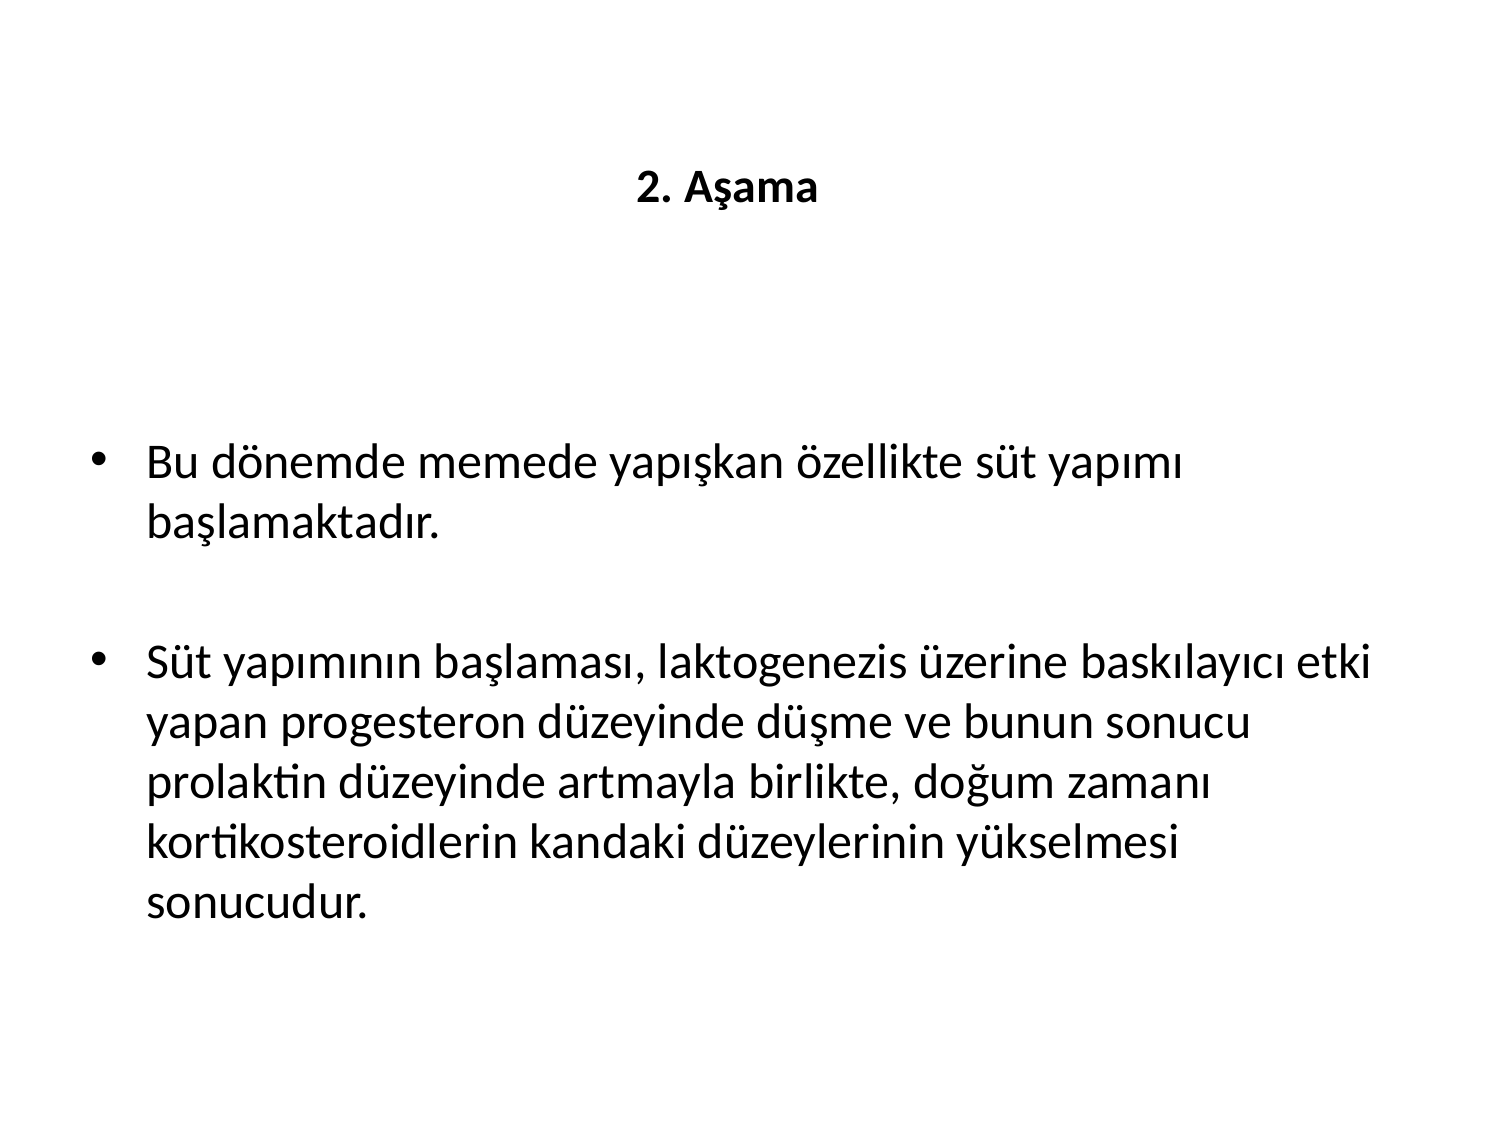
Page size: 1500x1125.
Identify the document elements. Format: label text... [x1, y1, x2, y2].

list Bu dönemde memede yapışkan özellikte süt yapımı başlamaktadır. Süt yapımının başlaması, laktogenezis üzerine baskılayıcı etki yapan progesteron düzeyinde düşme ve bunun sonucu prolaktin düzeyinde artmayla birlikte, doğum zamanı kortikosteroidlerin kandaki düzeylerinin yükselmesi sonucudur. [75, 420, 1424, 953]
title 2. Aşama [53, 103, 1404, 291]
